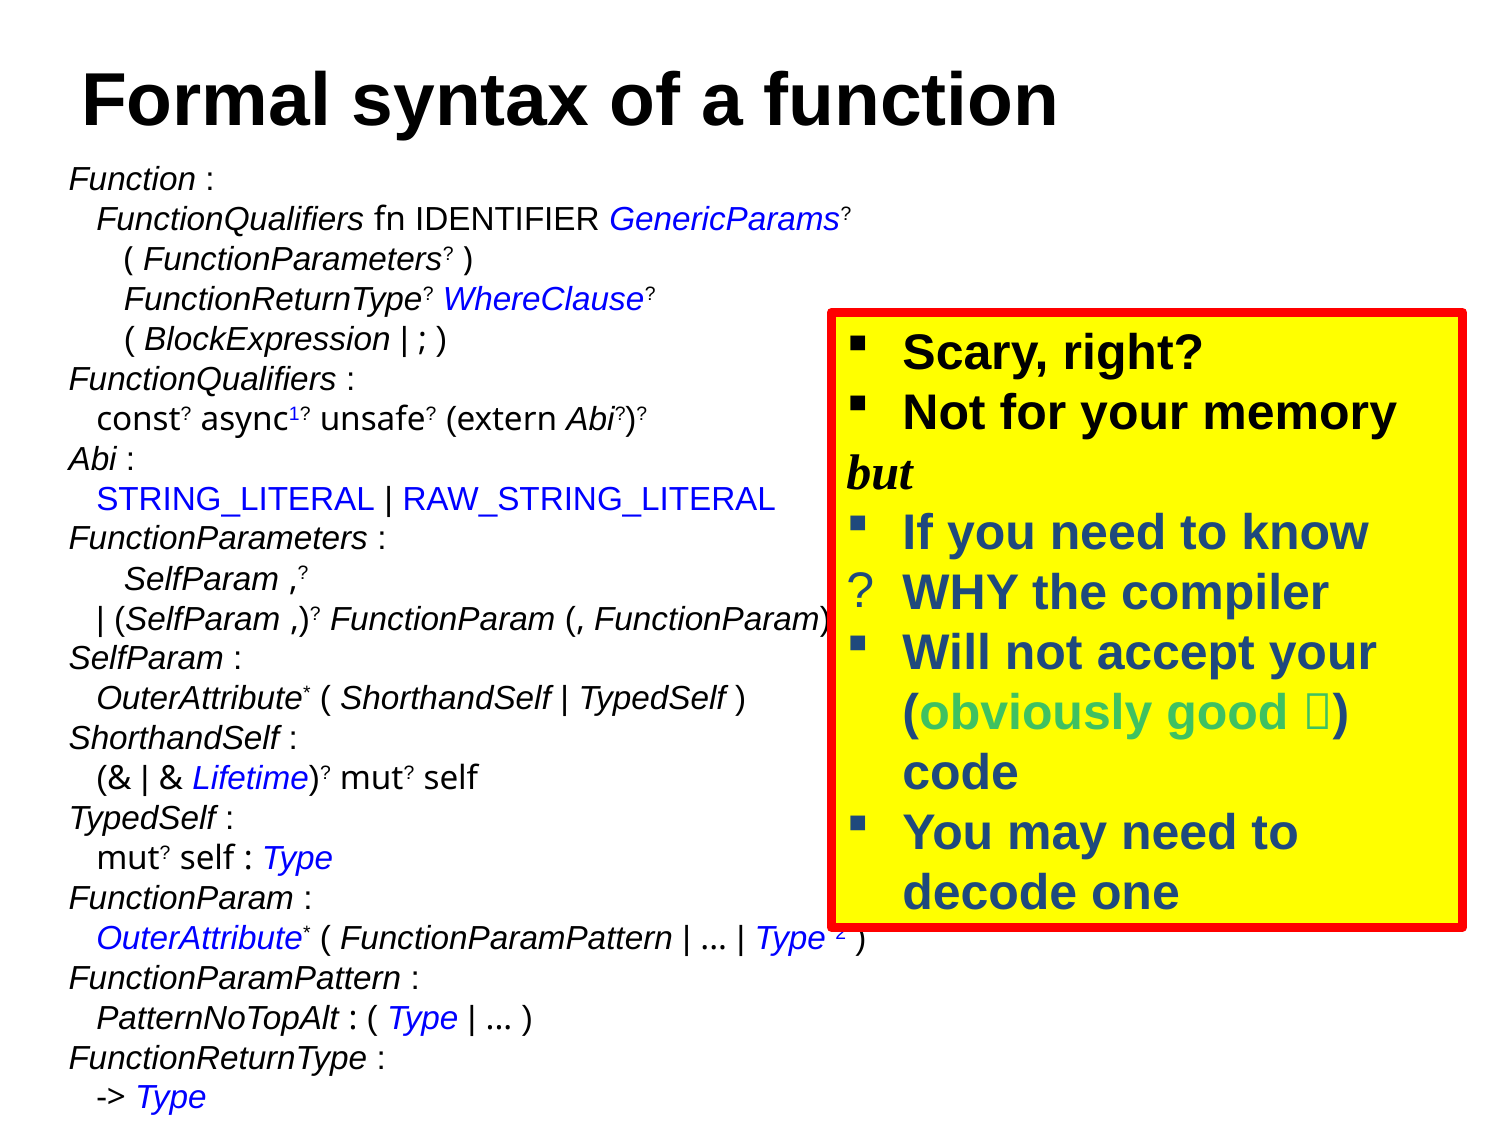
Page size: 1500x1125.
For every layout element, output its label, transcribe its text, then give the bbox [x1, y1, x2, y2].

list Function : FunctionQualifiers fn IDENTIFIER GenericParams? ( FunctionParameters? ) FunctionReturnType? WhereClause? ( BlockExpression | ; ) FunctionQualifiers : const? async1? unsafe? (extern Abi?)? Abi : STRING_LITERAL | RAW_STRING_LITERAL FunctionParameters : SelfParam ,? | (SelfParam ,)? FunctionParam (, FunctionParam)* ,? SelfParam : OuterAttribute* ( ShorthandSelf | TypedSelf ) ShorthandSelf : (& | & Lifetime)? mut? self TypedSelf : mut? self : Type FunctionParam : OuterAttribute* ( FunctionParamPattern | ... | Type 2 ) FunctionParamPattern : PatternNoTopAlt : ( Type | ... ) FunctionReturnType : -> Type [53, 149, 1415, 1063]
title Formal syntax of a function [65, 17, 1415, 149]
text_box Scary, right? Not for your memory but If you need to know WHY the compiler Will not accept your (obviously good ) code You may need to decode one [831, 312, 1463, 928]
